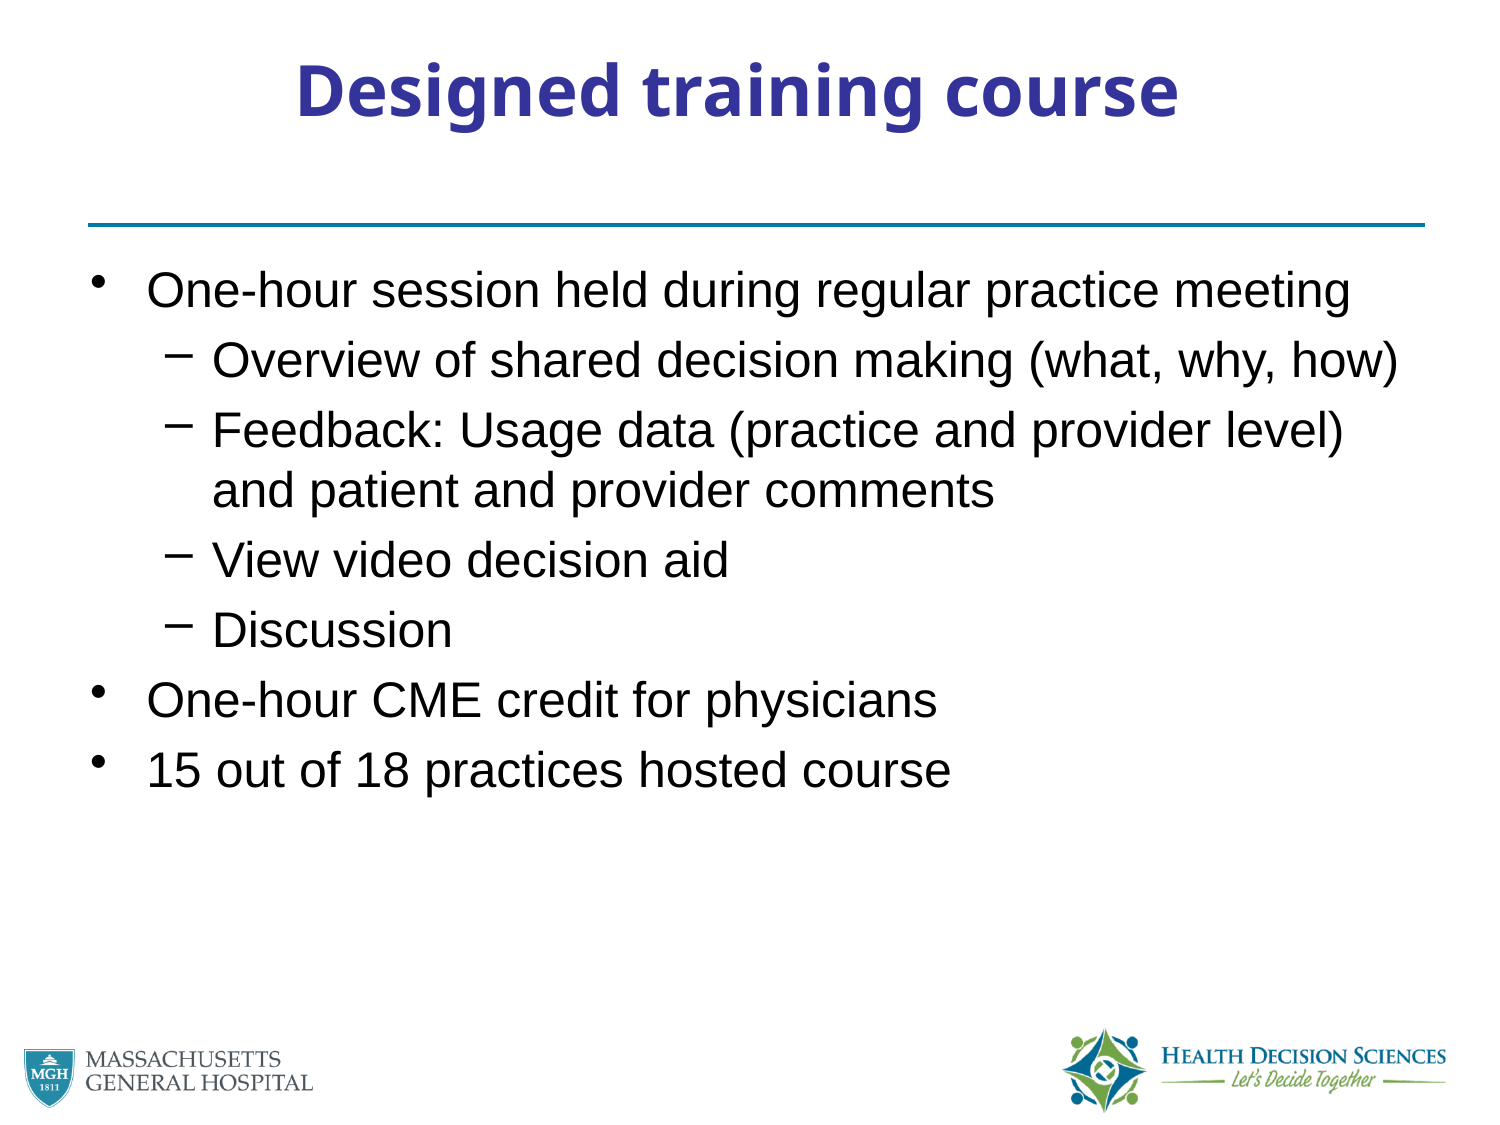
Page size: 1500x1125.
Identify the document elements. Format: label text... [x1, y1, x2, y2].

list One-hour session held during regular practice meeting Overview of shared decision making (what, why, how) Feedback: Usage data (practice and provider level) and patient and provider comments View video decision aid Discussion One-hour CME credit for physicians 15 out of 18 practices hosted course [74, 249, 1426, 993]
picture [1062, 1027, 1446, 1113]
picture [24, 1049, 313, 1108]
title Designed training course [49, 0, 1426, 178]
